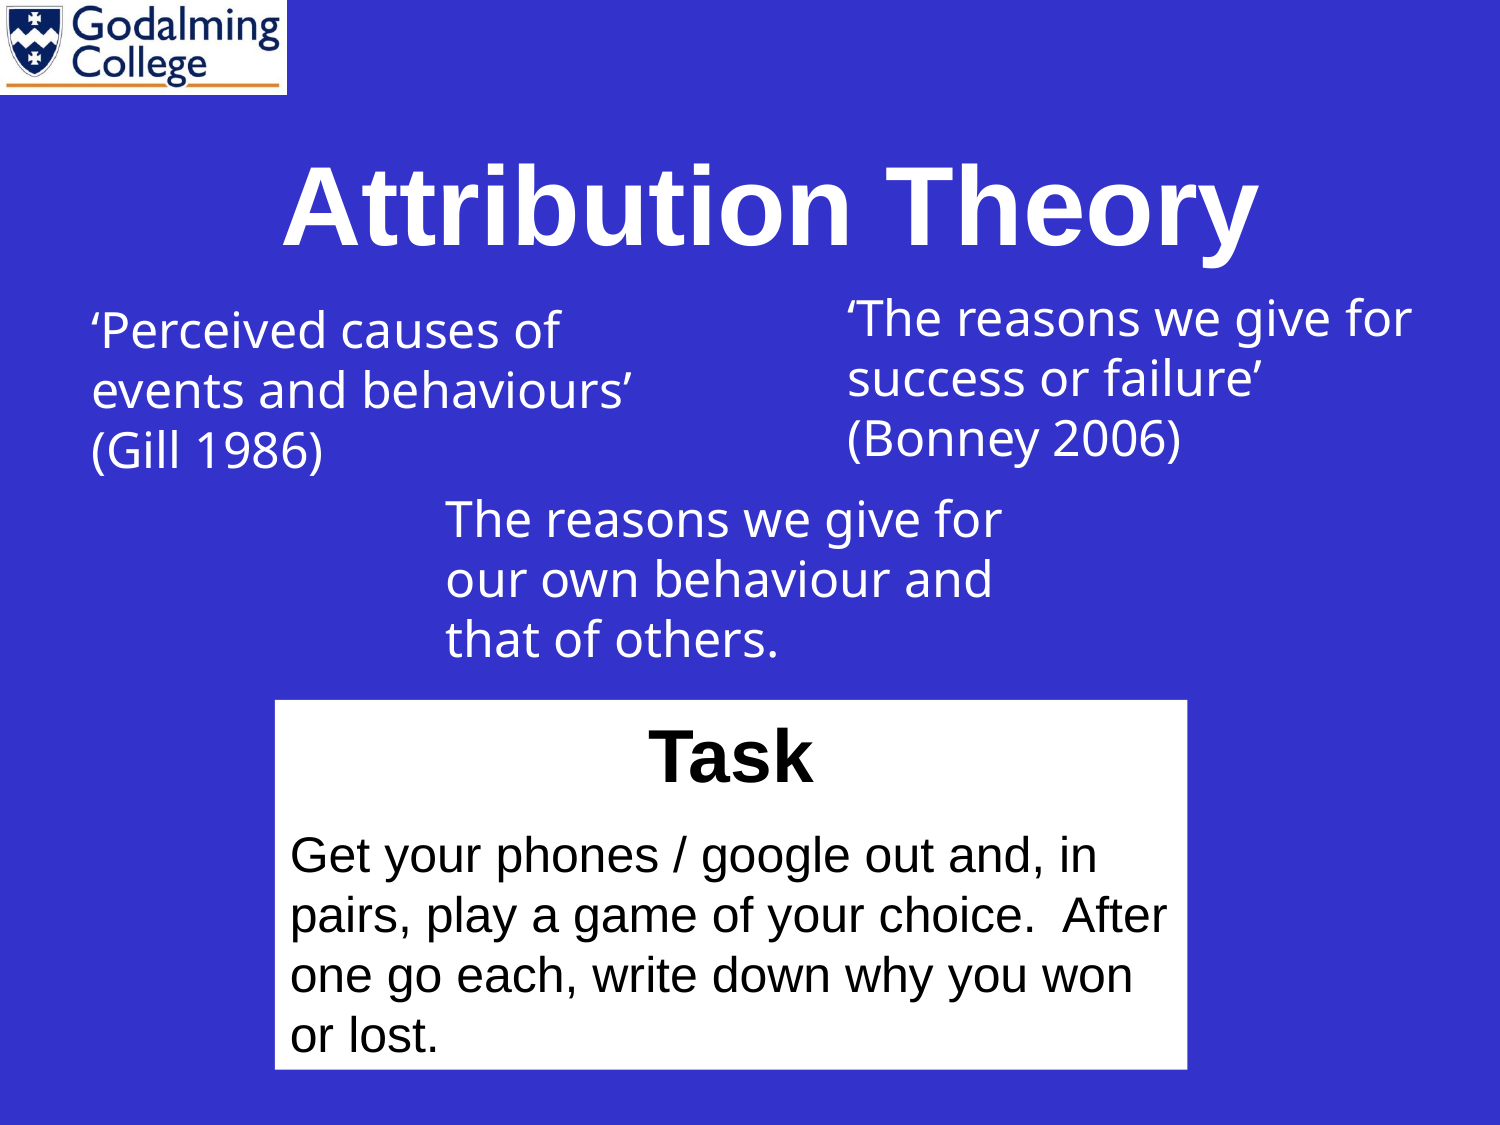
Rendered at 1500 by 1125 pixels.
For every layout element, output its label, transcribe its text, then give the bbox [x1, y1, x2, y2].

picture [0, 0, 287, 95]
text_box ‘Perceived causes of events and behaviours’ (Gill 1986) [76, 290, 690, 486]
text_box Attribution Theory [171, 125, 1371, 276]
text_box The reasons we give for our own behaviour and that of others. [430, 479, 1056, 675]
text_box Task Get your phones / google out and, in pairs, play a game of your choice. After one go each, write down why you won or lost. [274, 699, 1188, 1070]
text_box ‘The reasons we give for success or failure’ (Bonney 2006) [832, 278, 1446, 474]
